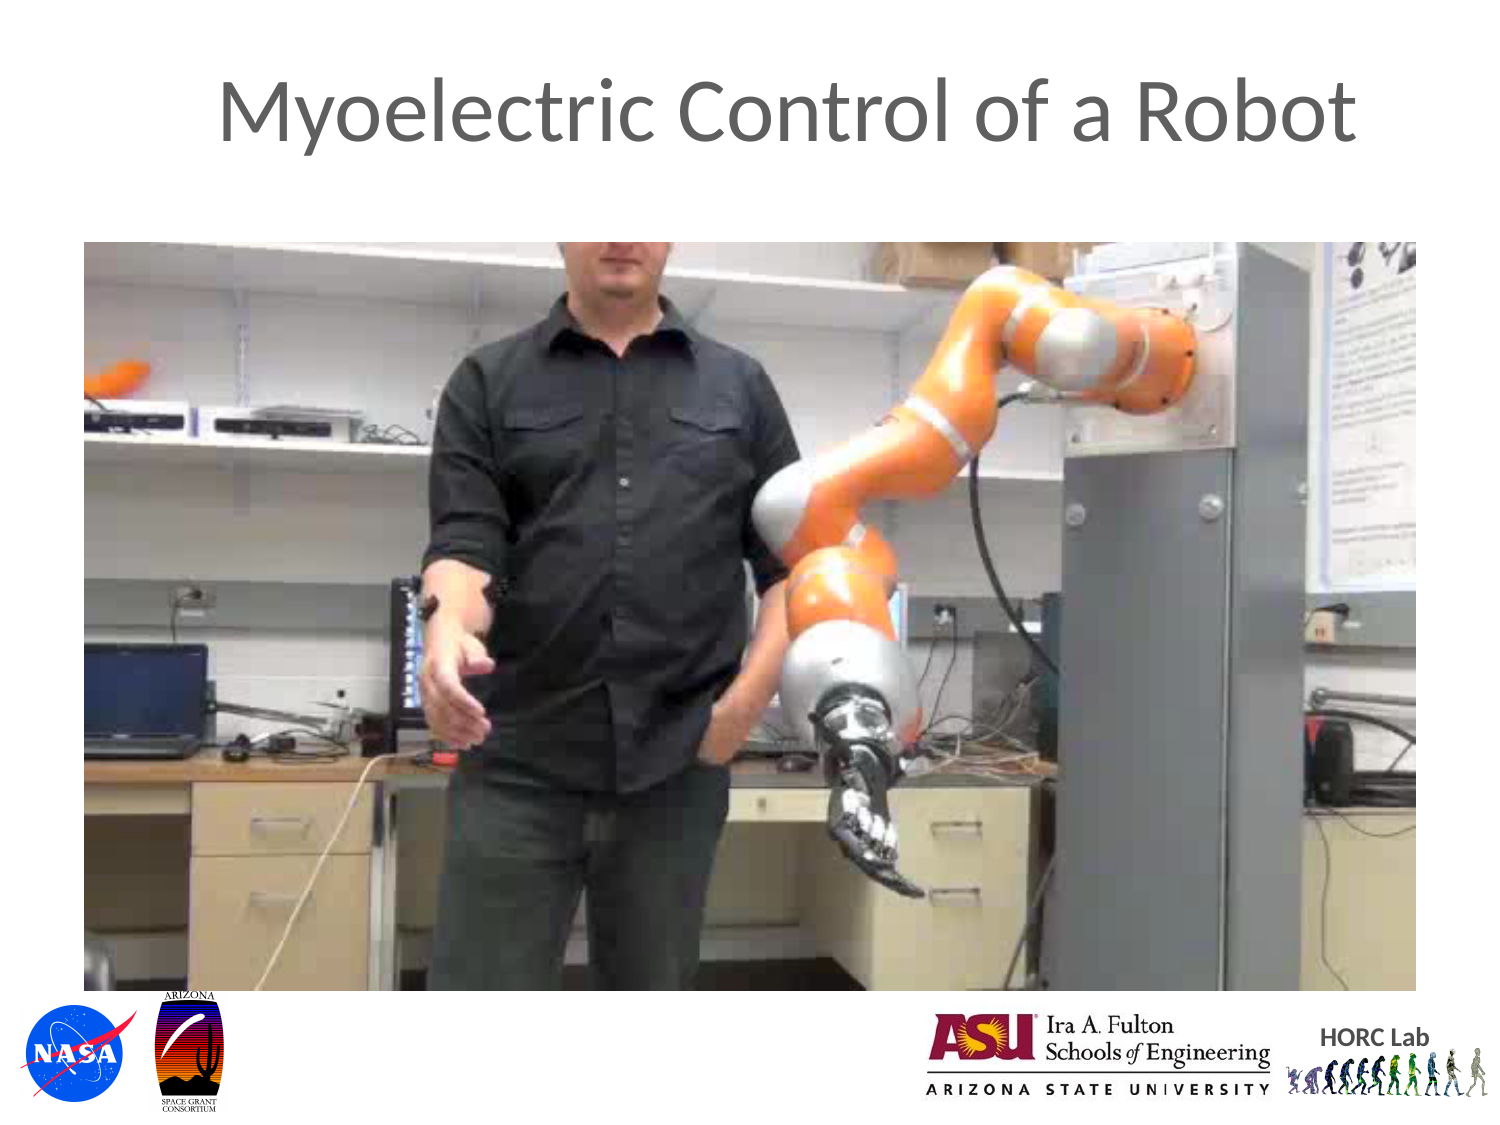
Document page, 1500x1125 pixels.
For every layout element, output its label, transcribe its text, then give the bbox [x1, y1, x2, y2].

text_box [83, 241, 1417, 992]
picture [148, 992, 228, 1114]
picture [20, 1004, 137, 1102]
title Myoelectric Control of a Robot [113, 10, 1464, 199]
text_box HORC Lab [1305, 1012, 1485, 1046]
picture [914, 992, 1488, 1125]
